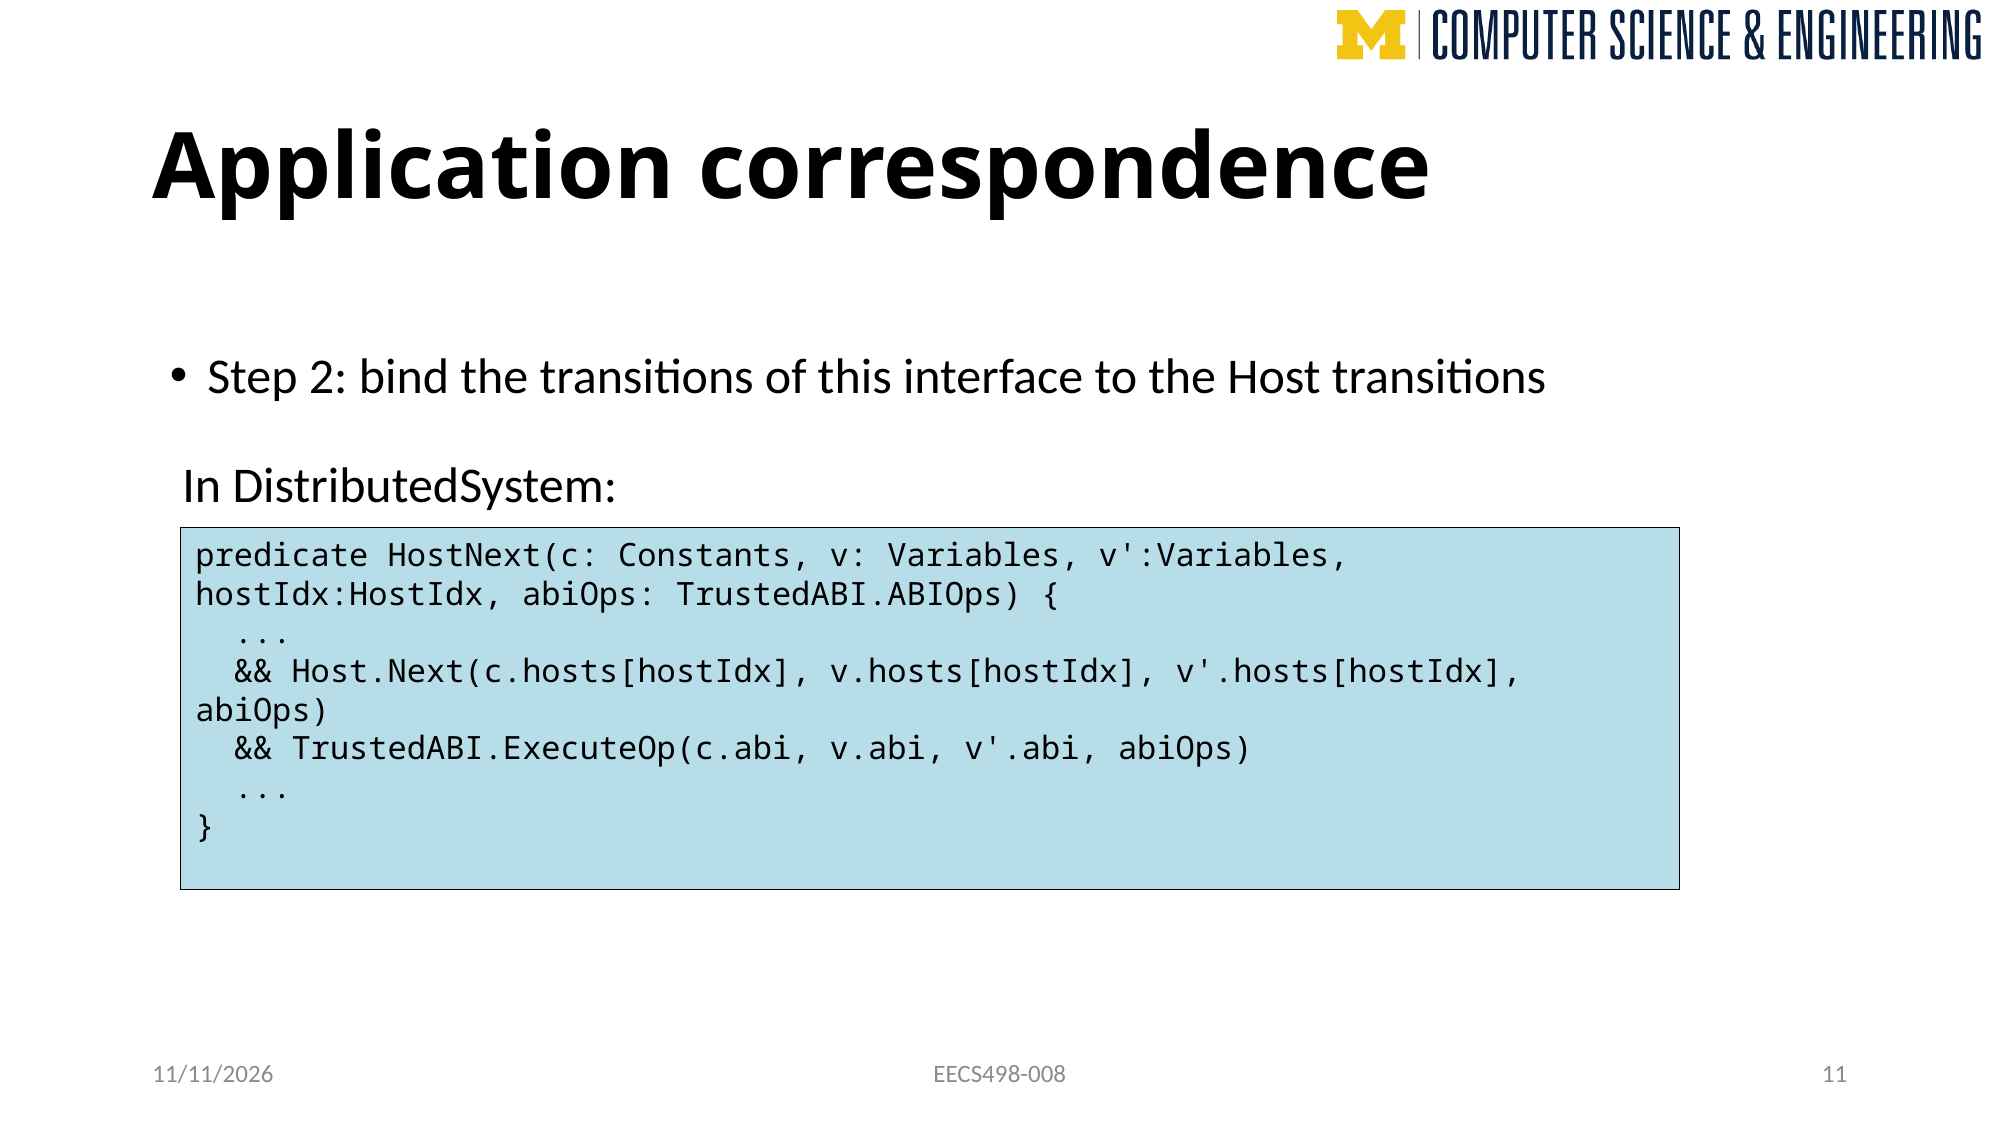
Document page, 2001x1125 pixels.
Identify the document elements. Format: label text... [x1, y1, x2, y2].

list Step 2: bind the transitions of this interface to the Host transitions [154, 327, 1607, 427]
picture [1337, 9, 1981, 60]
footer EECS498-008 [662, 1042, 1338, 1103]
text_box In DistributedSystem: [167, 445, 633, 521]
title Application correspondence [137, 59, 1863, 278]
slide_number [137, 1042, 588, 1103]
slide_number 11 [1412, 1042, 1863, 1103]
text_box predicate HostNext(c: Constants, v: Variables, v':Variables, hostIdx:HostIdx, abiOps: TrustedABI.ABIOps) { ... && Host.Next(c.hosts[hostIdx], v.hosts[hostIdx], v'.hosts[hostIdx], abiOps) && TrustedABI.ExecuteOp(c.abi, v.abi, v'.abi, abiOps) ... } [180, 527, 1680, 890]
